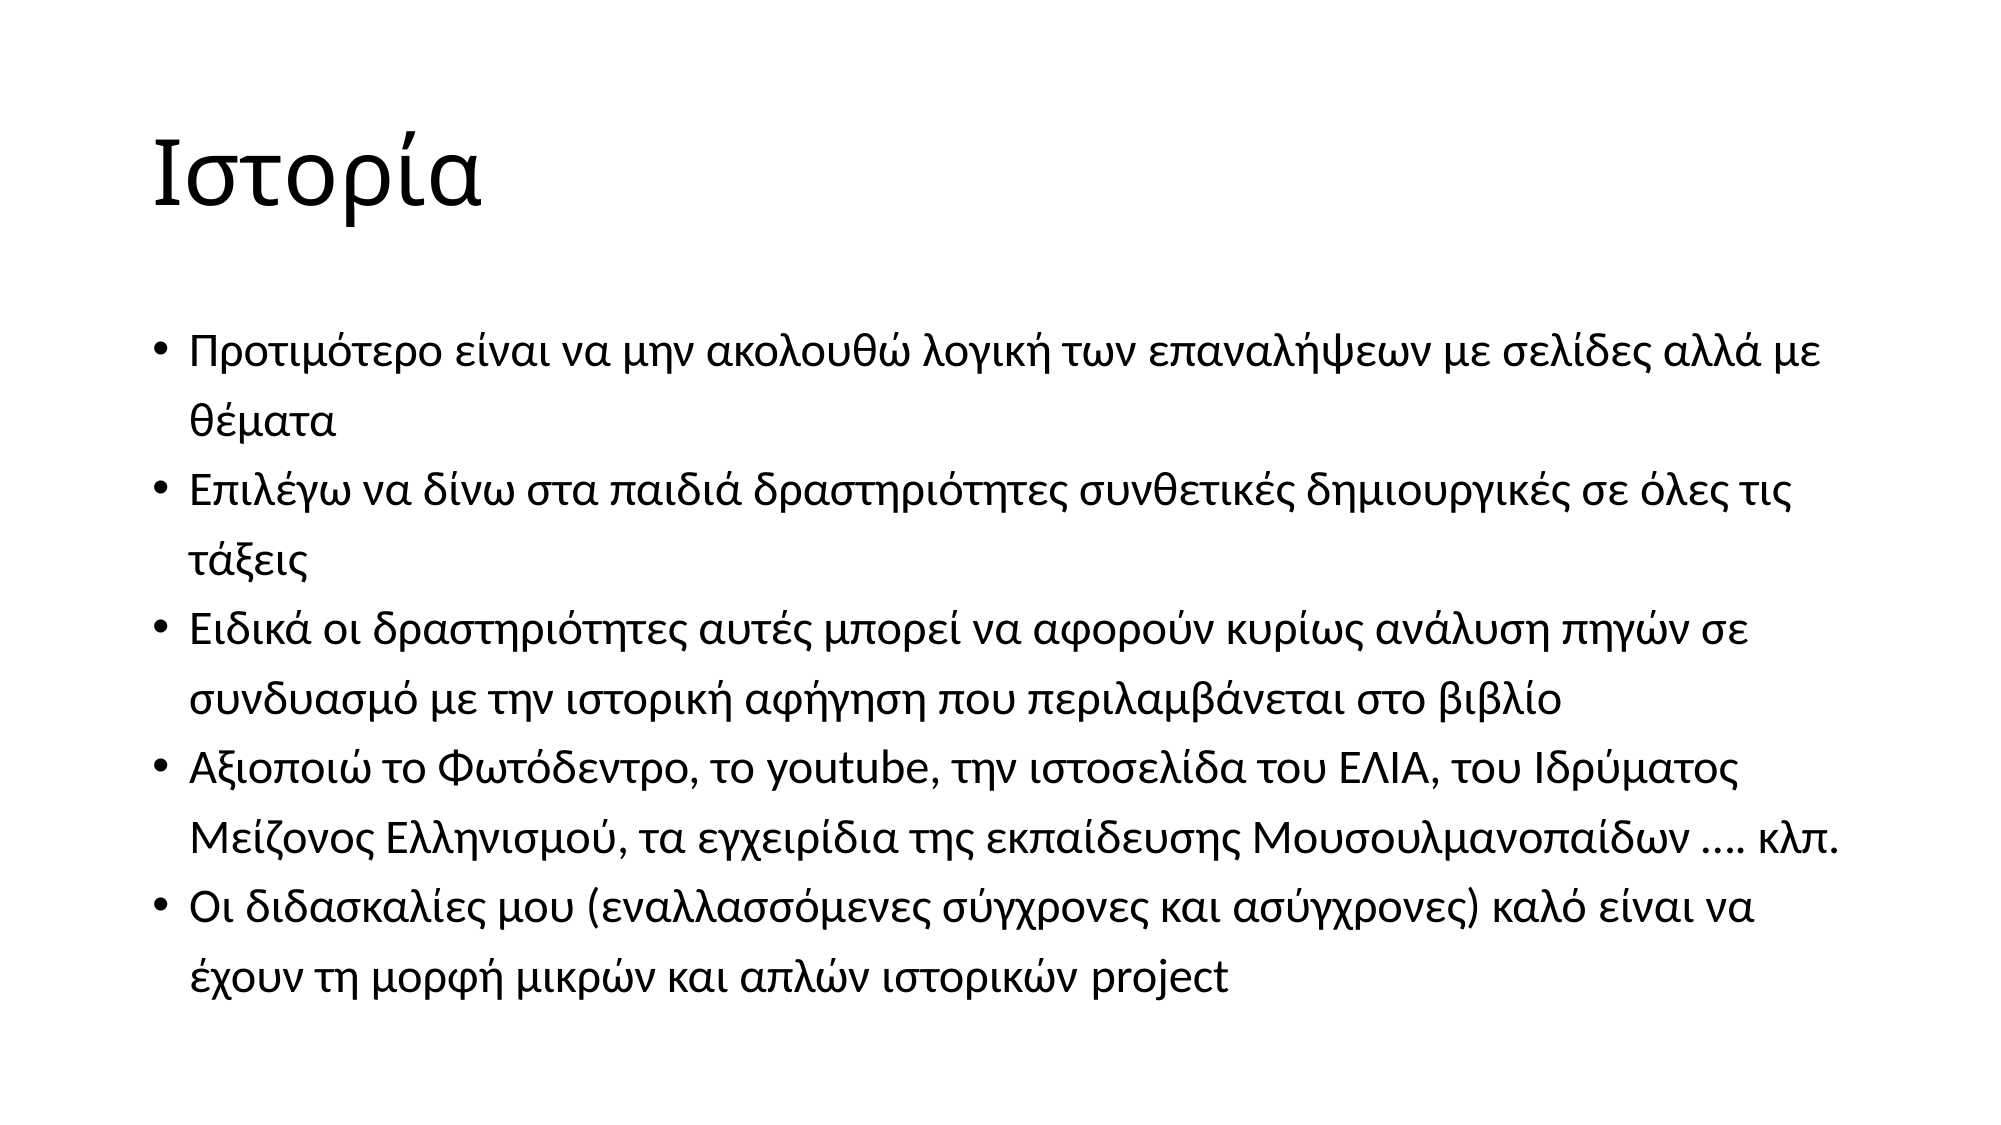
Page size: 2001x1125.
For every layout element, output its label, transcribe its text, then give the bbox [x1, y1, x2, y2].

title Ιστορία [137, 59, 1863, 278]
list Προτιμότερο είναι να μην ακολουθώ λογική των επαναλήψεων με σελίδες αλλά με θέματα Επιλέγω να δίνω στα παιδιά δραστηριότητες συνθετικές δημιουργικές σε όλες τις τάξεις Ειδικά οι δραστηριότητες αυτές μπορεί να αφορούν κυρίως ανάλυση πηγών σε συνδυασμό με την ιστορική αφήγηση που περιλαμβάνεται στο βιβλίο Αξιοποιώ το Φωτόδεντρο, το youtube, την ιστοσελίδα του ΕΛΙΑ, του Ιδρύματος Μείζονος Ελληνισμού, τα εγχειρίδια της εκπαίδευσης Μουσουλμανοπαίδων …. κλπ. Οι διδασκαλίες μου (εναλλασσόμενες σύγχρονες και ασύγχρονες) καλό είναι να έχουν τη μορφή μικρών και απλών ιστορικών project [137, 299, 1863, 1014]
